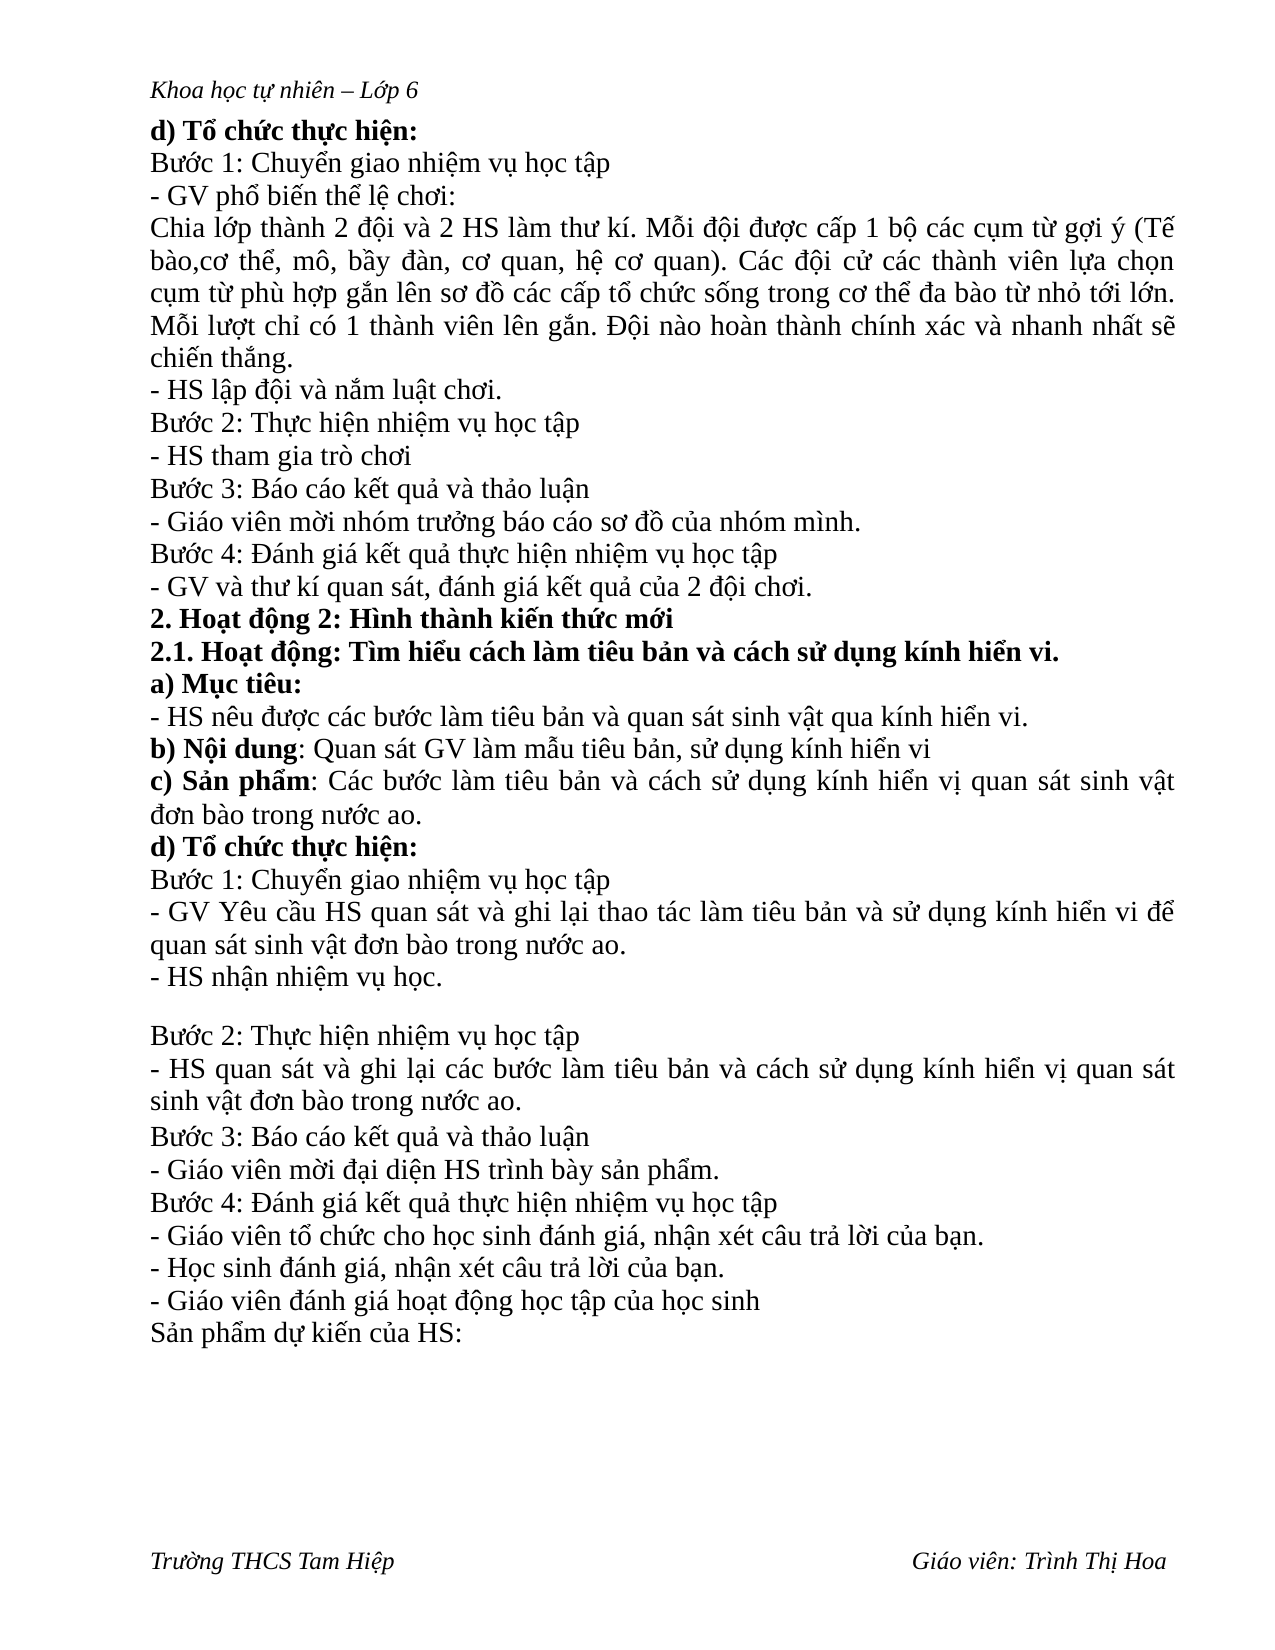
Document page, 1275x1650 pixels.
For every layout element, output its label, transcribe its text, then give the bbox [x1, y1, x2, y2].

text_box Khoa học tự nhiên – Lớp 6 [149, 76, 444, 104]
text_box Bước 2: Thực hiện nhiệm vụ học tập - HS quan sát và ghi lại các bước làm tiêu bản và cách sử dụng kính hiển vị quan sát sinh vật đơn bào trong nước ao. [149, 1019, 1194, 1117]
text_box Bước 3: Báo cáo kết quả và thảo luận [150, 1119, 613, 1153]
text_box d) Tổ chức thực hiện: Bước 1: Chuyển giao nhiệm vụ học tập - GV phổ biến thể lệ chơi: Chia lớp thành 2 đội và 2 HS làm thư kí. Mỗi đội được cấp 1 bộ các cụm từ gợi ý (Tế bào,cơ thể, mô, bầy đàn, cơ quan, hệ cơ quan). Các đội cử các thành viên lựa chọn cụm từ phù hợp gắn lên sơ đồ các cấp tổ chức sống trong cơ thể đa bào từ nhỏ tới lớn. Mỗi lượt chỉ có 1 thành viên lên gắn. Đội nào hoàn thành chính xác và nhanh nhất sẽ chiến thắng. - HS lập đội và nắm luật chơi. Bước 2: Thực hiện nhiệm vụ học tập - HS tham gia trò chơi Bước 3: Báo cáo kết quả và thảo luận - Giáo viên mời nhóm trưởng báo cáo sơ đồ của nhóm mình. Bước 4: Đánh giá kết quả thực hiện nhiệm vụ học tập - GV và thư kí quan sát, đánh giá kết quả của 2 đội chơi. 2. Hoạt động 2: Hình thành kiến thức mới 2.1. Hoạt động: Tìm hiểu cách làm tiêu bản và cách sử dụng kính hiển vi. a) Mục tiêu: - HS nêu được các bước làm tiêu bản và quan sát sinh vật qua kính hiển vi. b) Nội dung: Quan sát GV làm mẫu tiêu bản, sử dụng kính hiển vi c) Sản phẩm: Các bước làm tiêu bản và cách sử dụng kính hiển vị quan sát sinh vật đơn bào trong nước ao. d) Tổ chức thực hiện: Bước 1: Chuyển giao nhiệm vụ học tập - GV Yêu cầu HS quan sát và ghi lại thao tác làm tiêu bản và sử dụng kính hiển vi để quan sát sinh vật đơn bào trong nước ao. - HS nhận nhiệm vụ học. [149, 113, 1194, 993]
text_box Giáo viên: Trình Thị Hoa [911, 1547, 1194, 1575]
text_box Trường THCS Tam Hiệp [149, 1547, 424, 1575]
text_box - Giáo viên mời đại diện HS trình bày sản phẩm. Bước 4: Đánh giá kết quả thực hiện nhiệm vụ học tập - Giáo viên tổ chức cho học sinh đánh giá, nhận xét câu trả lời của bạn. - Học sinh đánh giá, nhận xét câu trả lời của bạn. - Giáo viên đánh giá hoạt động học tập của học sinh Sản phẩm dự kiến của HS: [149, 1153, 1005, 1349]
